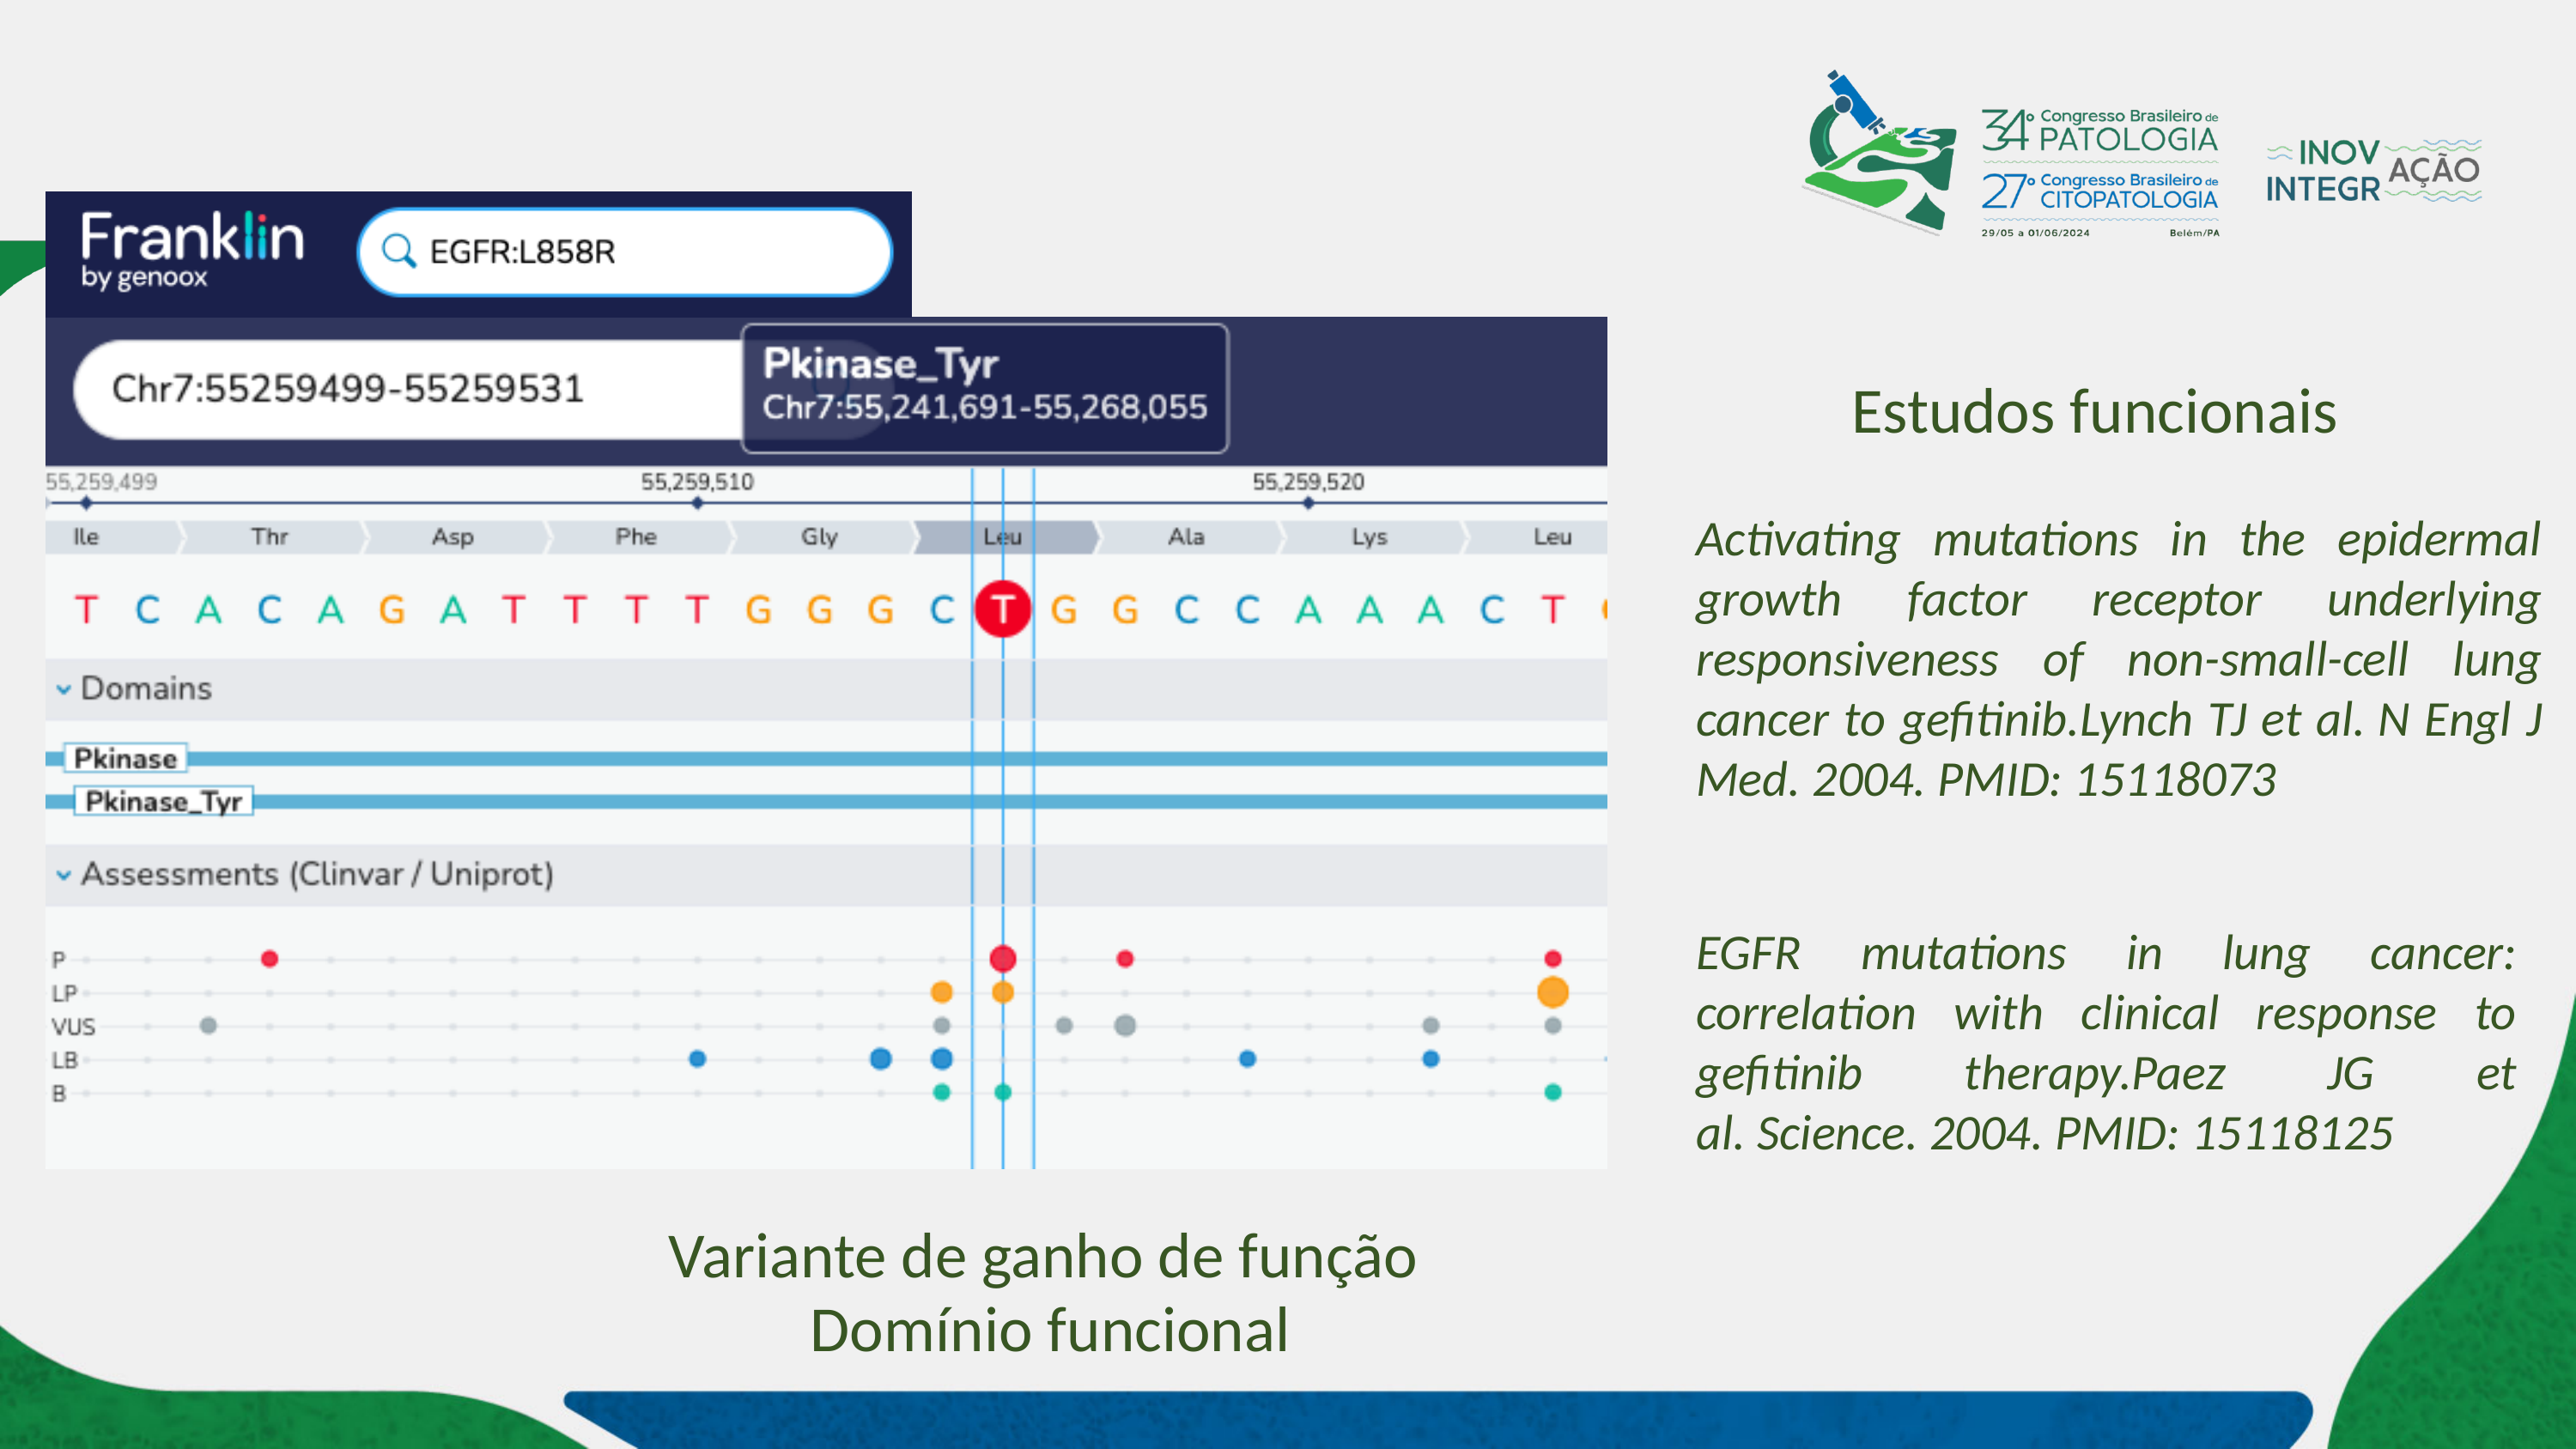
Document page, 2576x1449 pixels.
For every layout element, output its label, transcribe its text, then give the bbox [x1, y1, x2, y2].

text_box Variante de ganho de função [655, 1206, 1446, 1297]
text_box EGFR mutations in lung cancer: correlation with clinical response to gefitinib therapy.Paez JG et al. Science. 2004. PMID: 15118125 [1683, 912, 2530, 1167]
text_box Estudos funcionais [1838, 362, 2352, 453]
text_box Activating mutations in the epidermal growth factor receptor underlying responsiveness of non-small-cell lung cancer to gefitinib.Lynch TJ et al. N Engl J Med. 2004. PMID: 15118073 [1683, 499, 2555, 813]
text_box Domínio funcional [798, 1297, 1304, 1371]
picture [0, 0, 2576, 1449]
